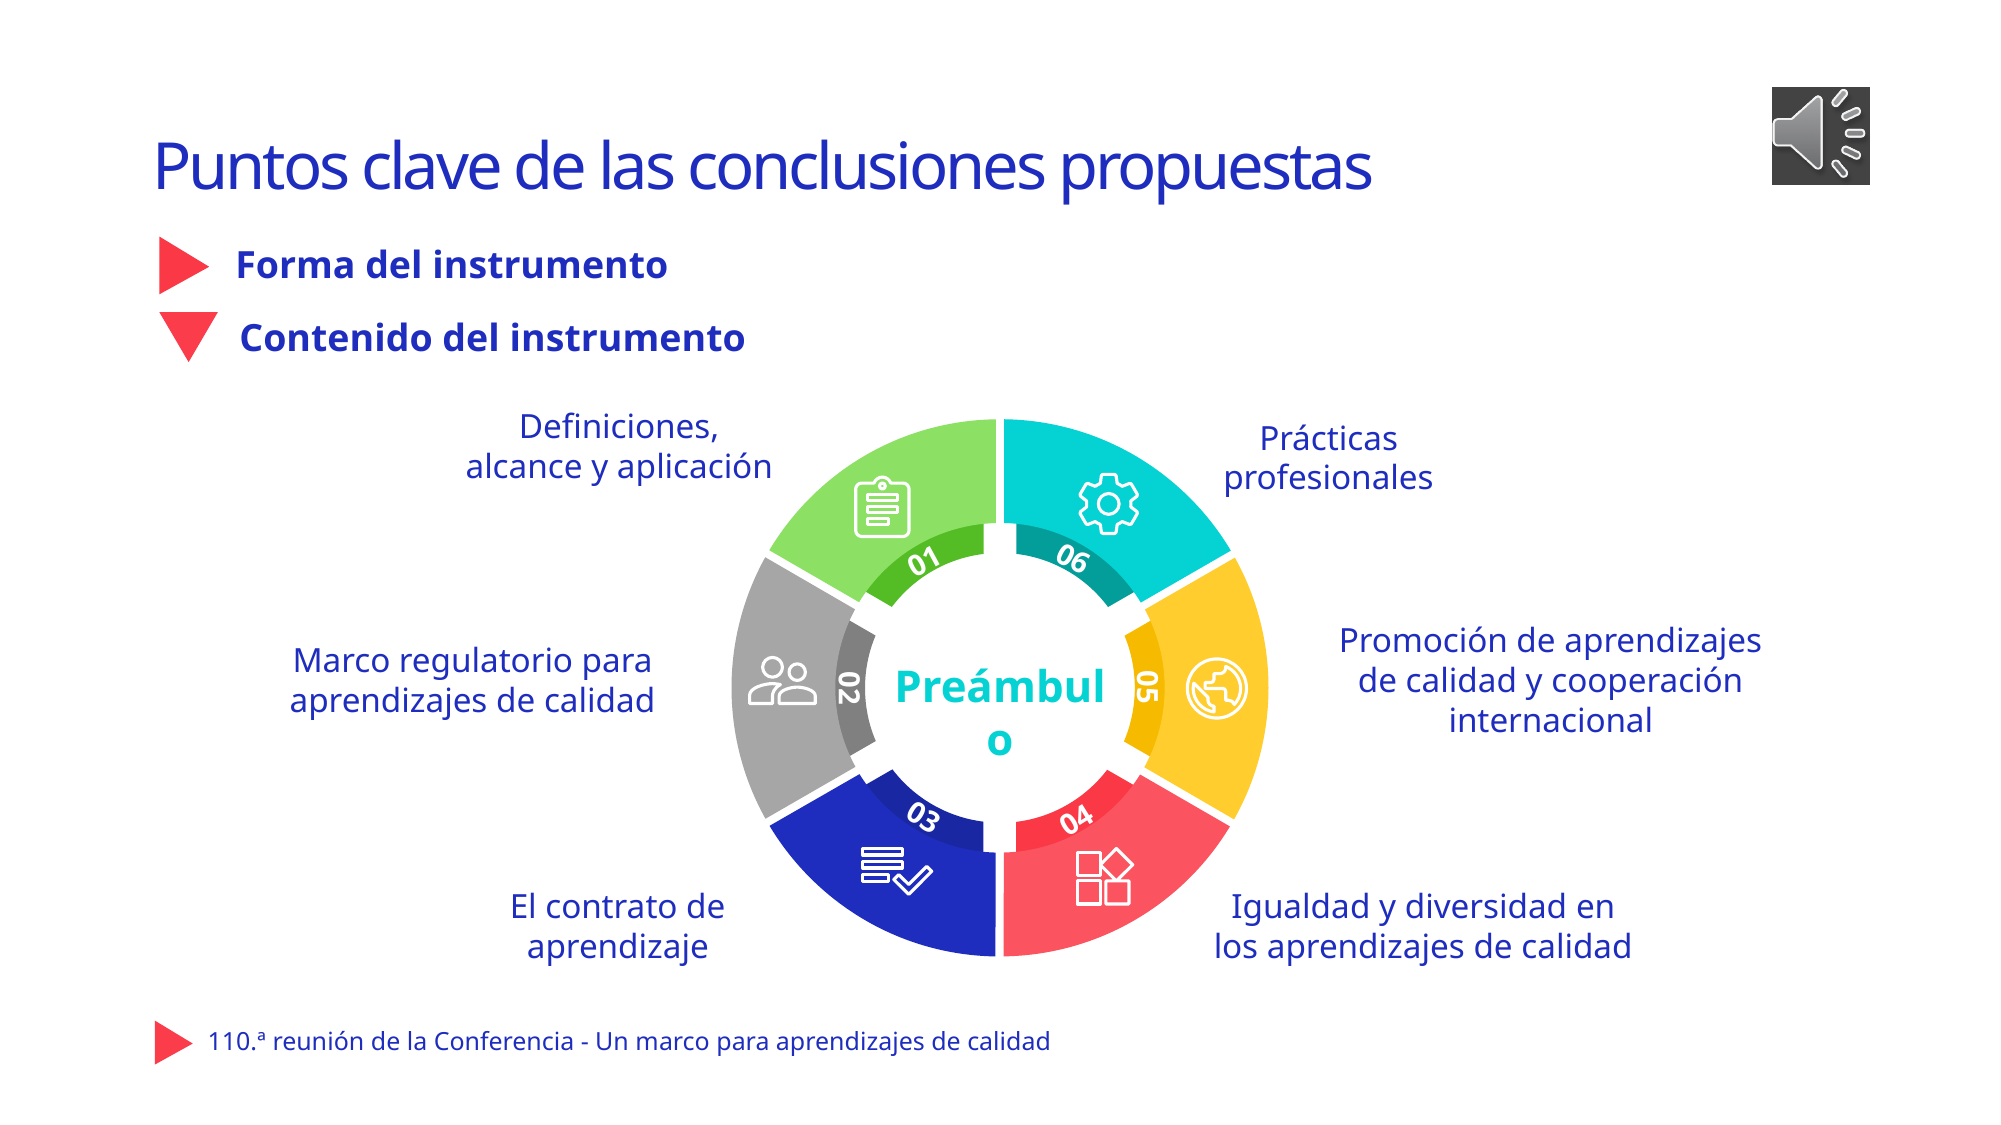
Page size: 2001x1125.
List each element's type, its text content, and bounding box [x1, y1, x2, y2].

text_box Prácticas profesionales [1194, 409, 1464, 504]
text_box Marco regulatorio para aprendizajes de calidad [238, 631, 708, 727]
text_box El contrato de aprendizaje [403, 877, 833, 972]
text_box 110.ª reunión de la Conferencia - Un marco para aprendizajes de calidad [192, 1003, 1078, 1083]
text_box Promoción de aprendizajes de calidad y cooperación internacional [1304, 611, 1798, 747]
text_box Definiciones, alcance y aplicación [444, 398, 795, 493]
picture [1771, 86, 1872, 187]
text_box Forma del instrumento [220, 217, 736, 298]
text_box Puntos clave de las conclusiones propuestas [137, 105, 1693, 232]
text_box [153, 1018, 195, 1067]
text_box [731, 419, 1269, 957]
text_box [157, 311, 220, 365]
text_box [158, 234, 212, 297]
text_box Contenido del instrumento [224, 290, 834, 371]
text_box Igualdad y diversidad en los aprendizajes de calidad [1198, 877, 1649, 972]
